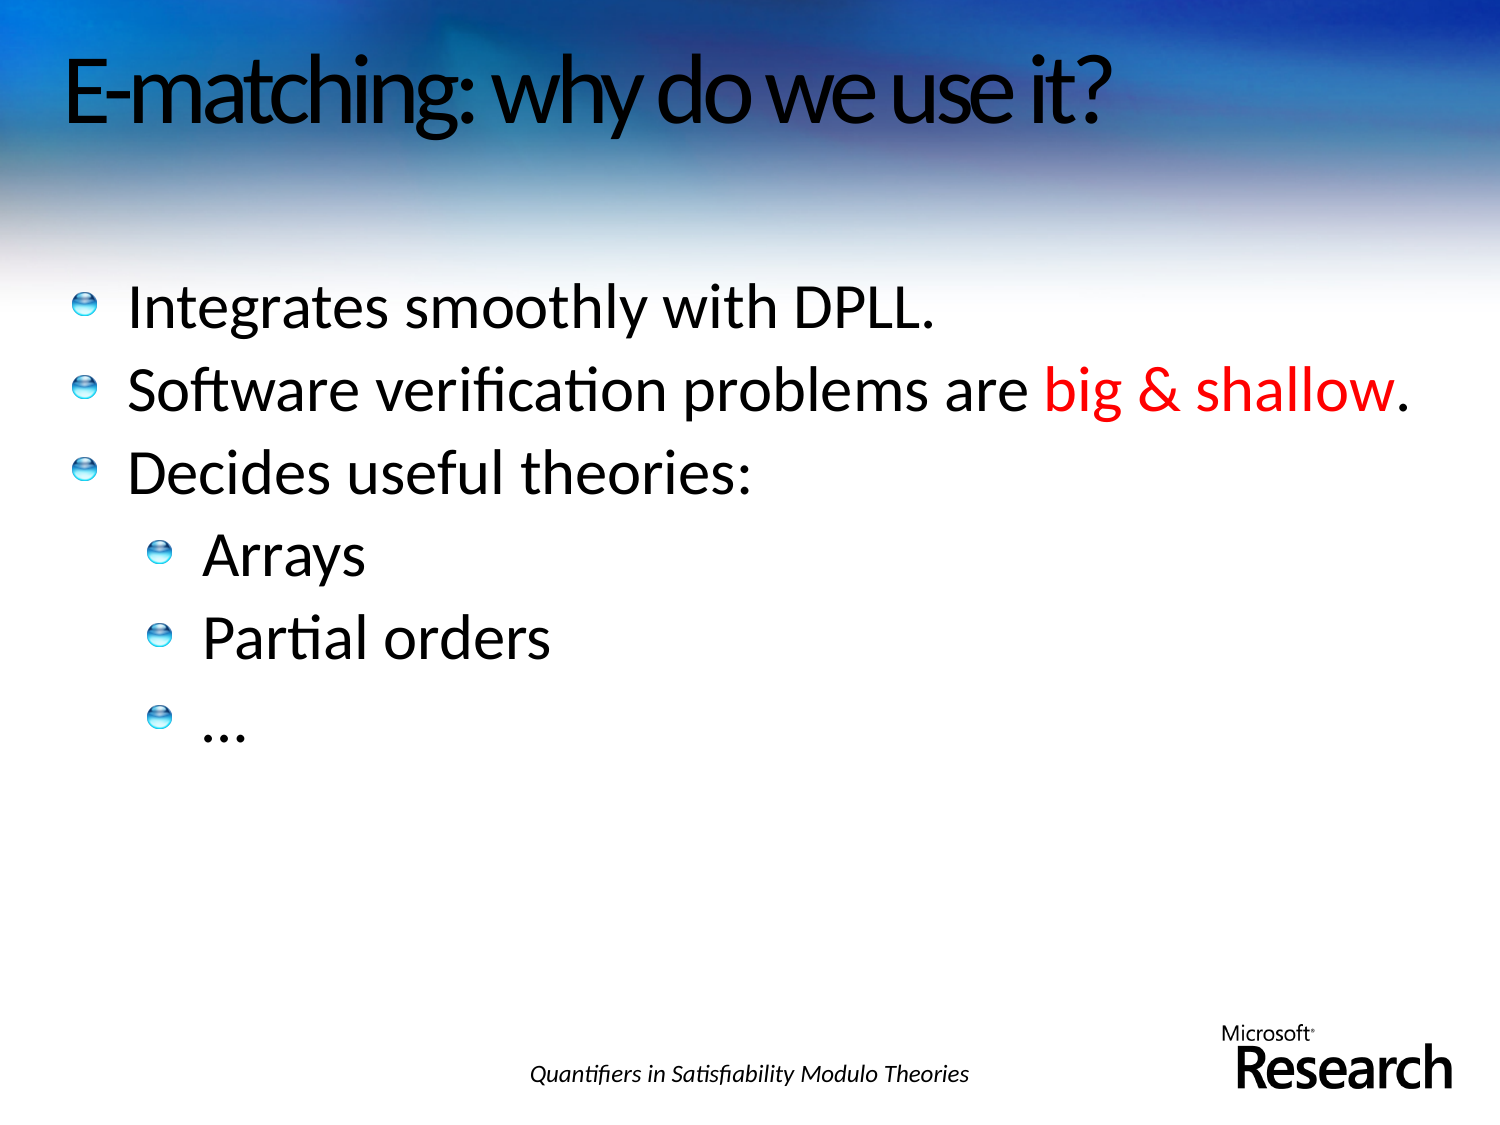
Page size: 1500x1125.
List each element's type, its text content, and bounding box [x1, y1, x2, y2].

text_box Integrates smoothly with DPLL. Software verification problems are big & shallow. Decides useful theories: Arrays Partial orders … [63, 273, 1439, 757]
picture [0, 0, 1500, 1125]
footer Quantifiers in Satisfiability Modulo Theories [512, 1042, 988, 1103]
title E-matching: why do we use it? [62, 37, 1438, 148]
